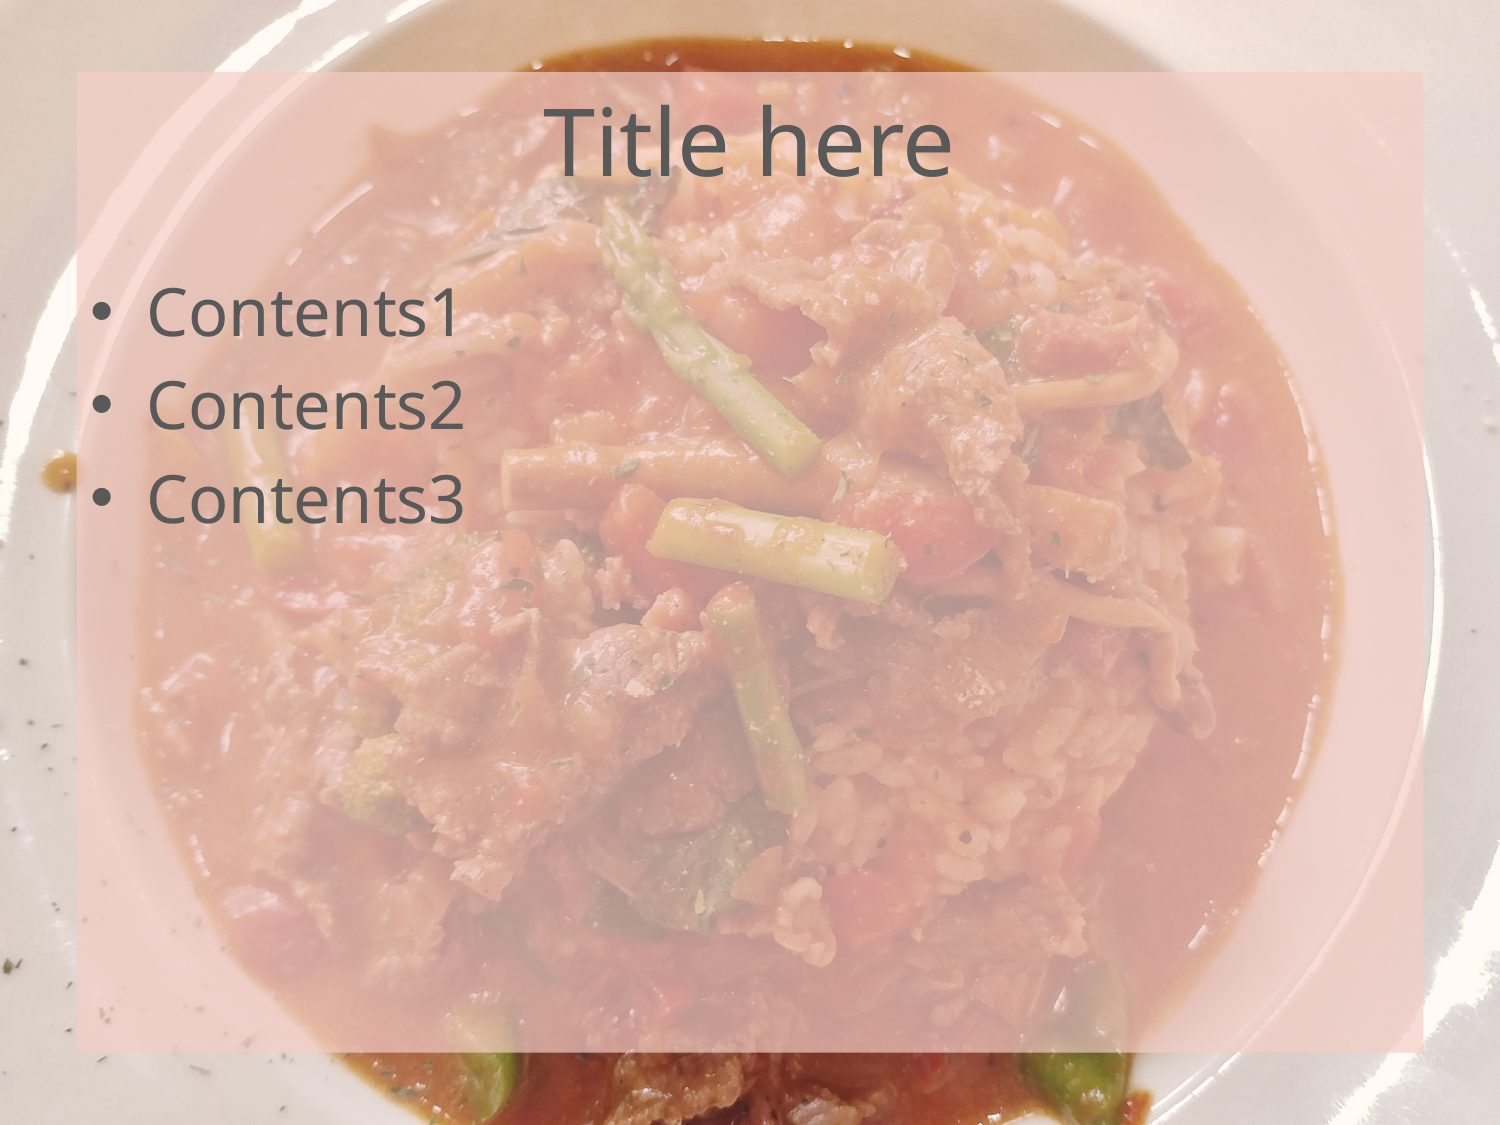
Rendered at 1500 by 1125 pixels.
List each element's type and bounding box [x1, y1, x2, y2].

text_box [0, 0, 1500, 1125]
